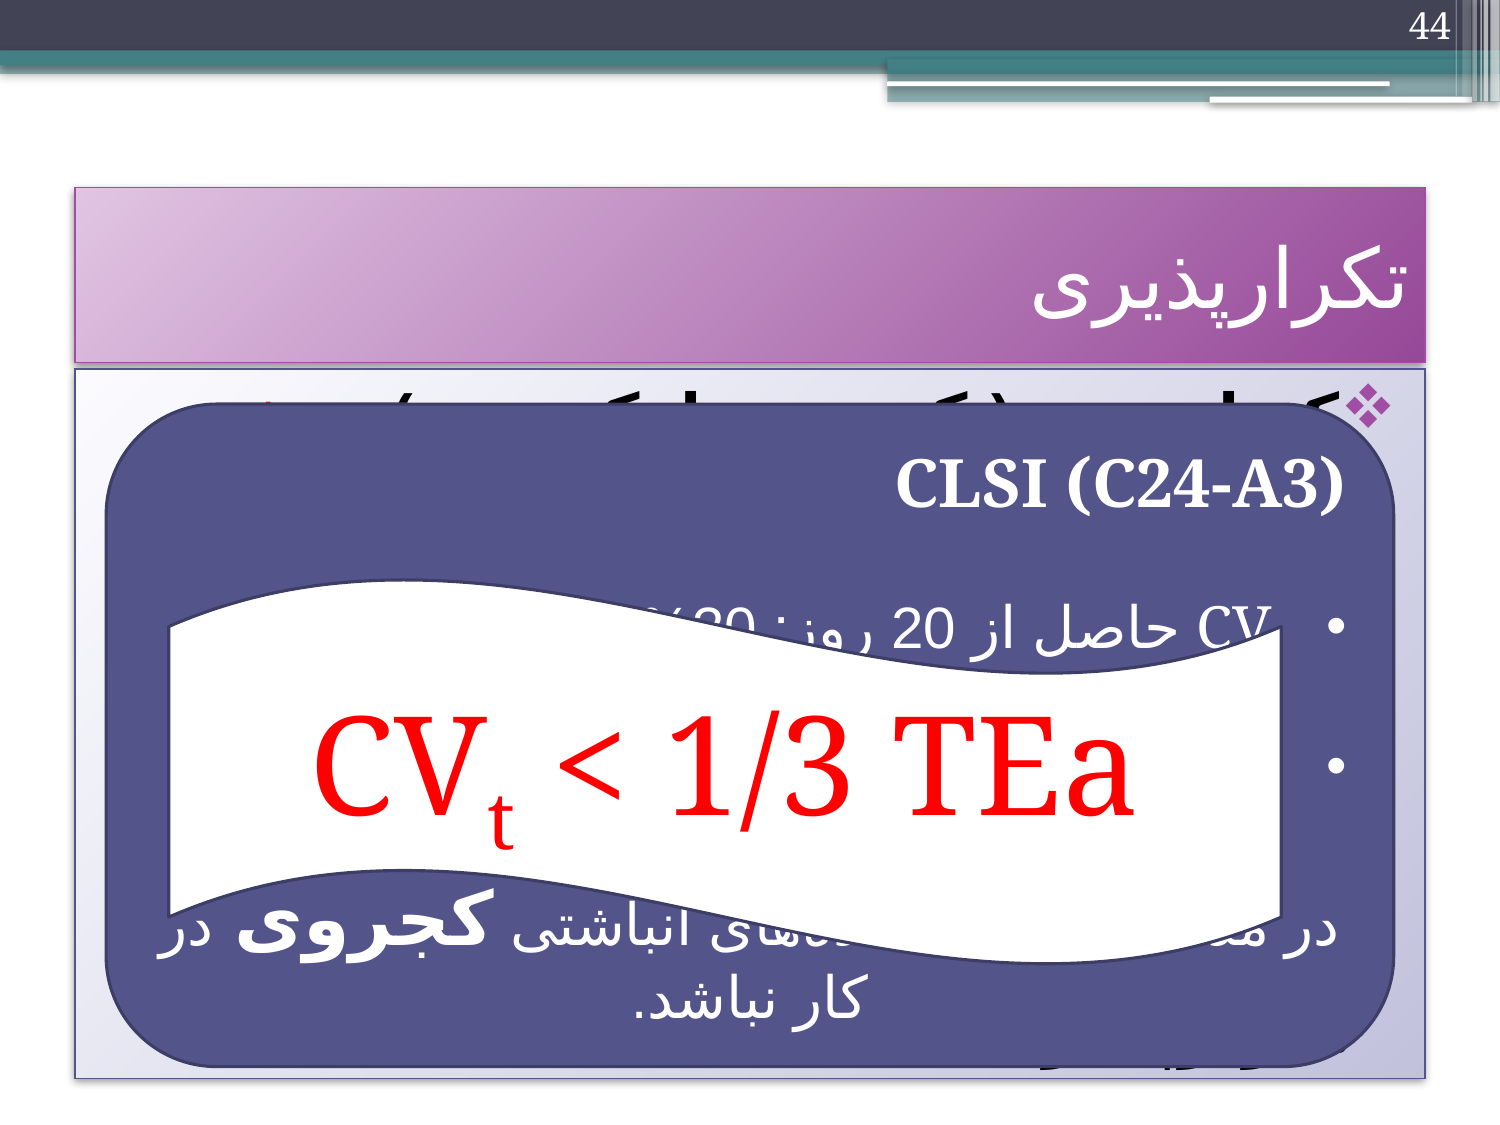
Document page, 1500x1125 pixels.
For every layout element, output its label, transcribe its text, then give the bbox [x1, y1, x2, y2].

title تکرارپذیری [74, 187, 1426, 363]
text_box CLSI (C24-A3) CV حاصل از 20 روز: 30% ± CV حاصل از 100 روز: 10% ± در مدت جمع‌آوری داده‌های انباشتی کجروی در کار نباشد. [104, 402, 1396, 1069]
list کوتاه مدت (یک دوره یا یک روزه): پیش درآمد CV < ¼ TEa بهترین اجرای یک روش تکرارپذیری بلند مدت: بررسی اصلی تکرارپذیری [74, 368, 1426, 1079]
slide_number 44 [1340, 0, 1466, 61]
text_box CVt < 1/3 TEa [167, 578, 1283, 966]
